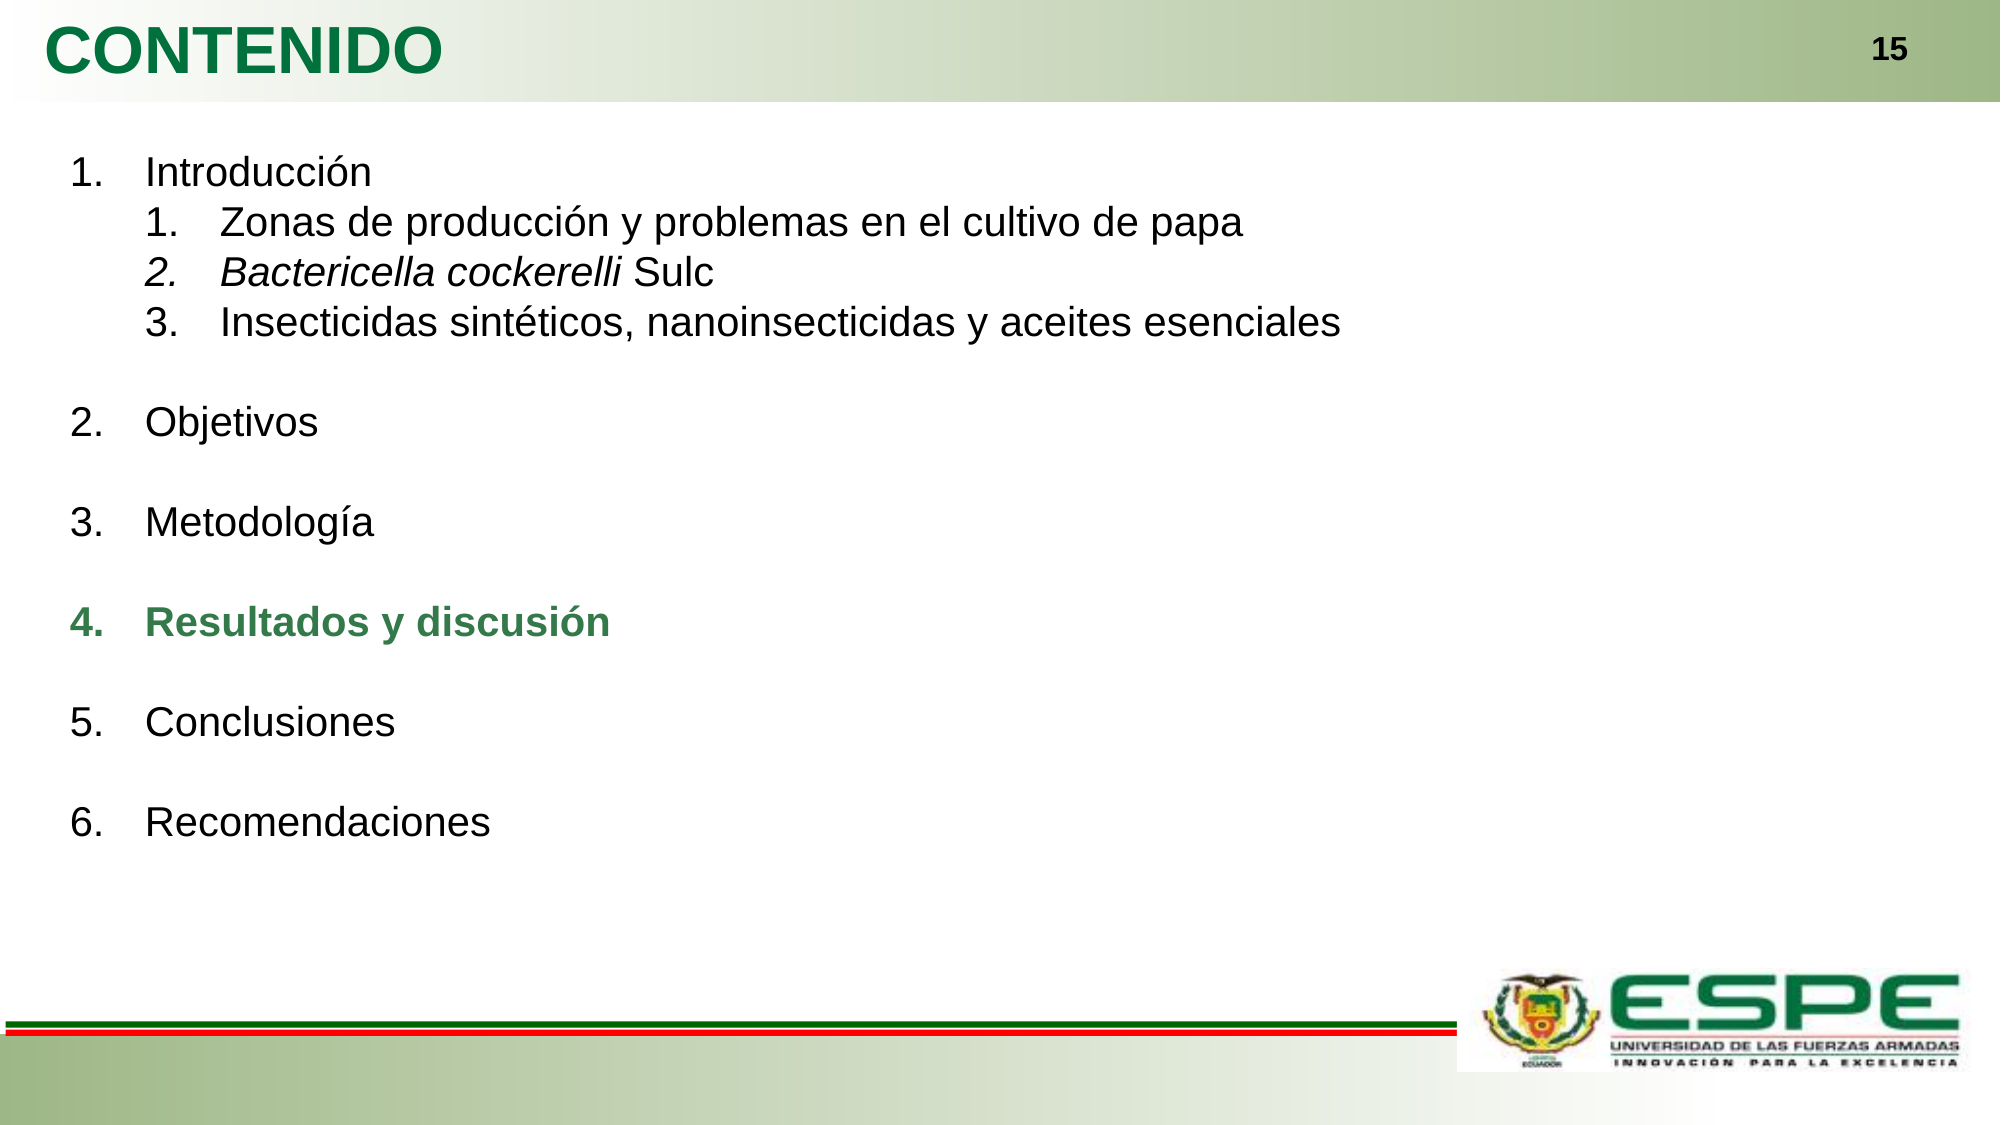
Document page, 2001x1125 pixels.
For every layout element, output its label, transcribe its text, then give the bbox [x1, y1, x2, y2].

picture [1456, 968, 1994, 1072]
text_box 15 [1850, 20, 1924, 75]
text_box CONTENIDO [29, 0, 504, 95]
text_box Introducción Zonas de producción y problemas en el cultivo de papa Bactericella cockerelli Sulc Insecticidas sintéticos, nanoinsecticidas y aceites esenciales Objetivos Metodología Resultados y discusión Conclusiones Recomendaciones [54, 137, 1378, 853]
